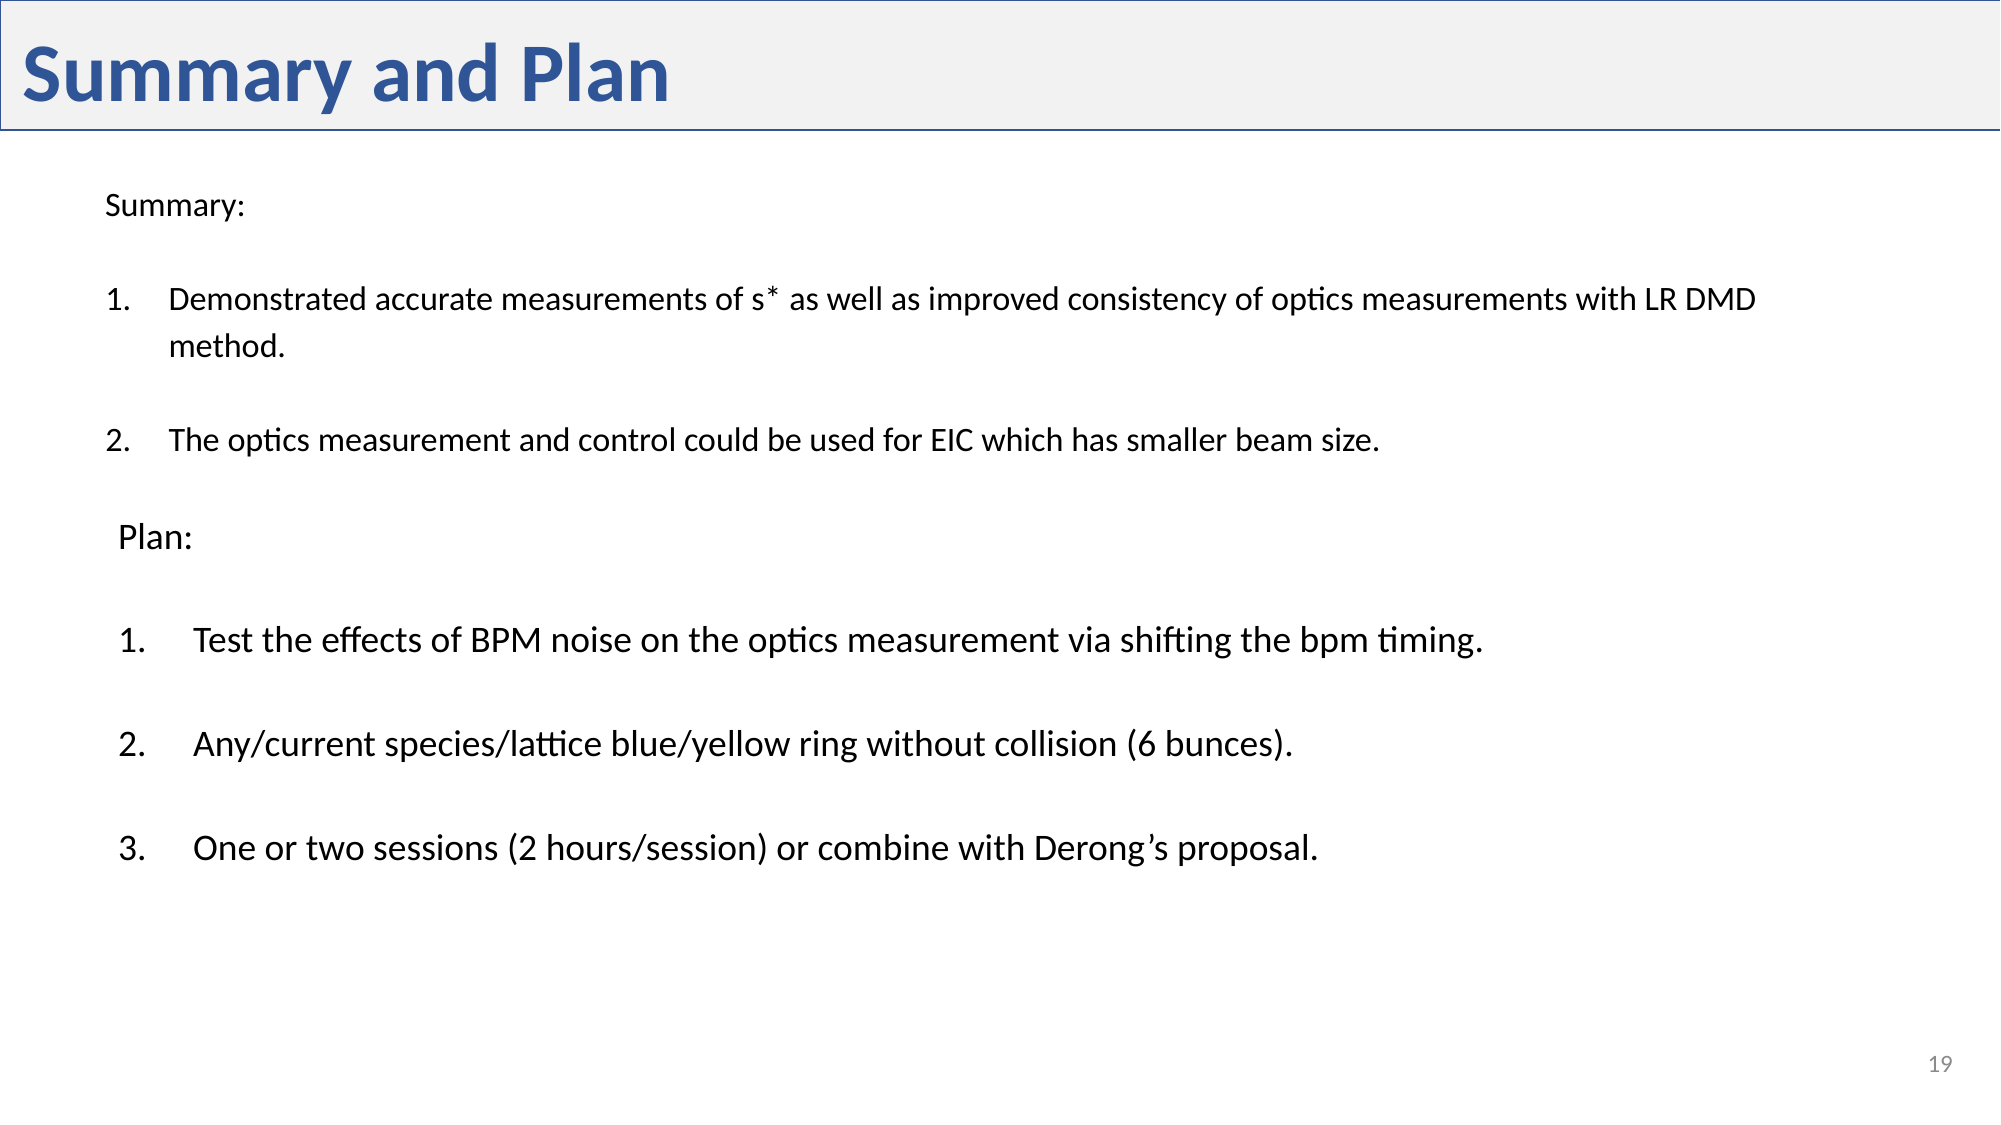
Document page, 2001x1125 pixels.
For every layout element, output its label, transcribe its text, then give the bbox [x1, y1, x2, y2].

text_box Plan: Test the effects of BPM noise on the optics measurement via shifting the bpm timing. Any/current species/lattice blue/yellow ring without collision (6 bunces). One or two sessions (2 hours/session) or combine with Derong’s proposal. [73, 485, 1889, 896]
list Summary: Demonstrated accurate measurements of s* as well as improved consistency of optics measurements with LR DMD method. The optics measurement and control could be used for EIC which has smaller beam size. [64, 156, 1881, 483]
slide_number 19 [1853, 1019, 1974, 1106]
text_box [0, 0, 2000, 130]
